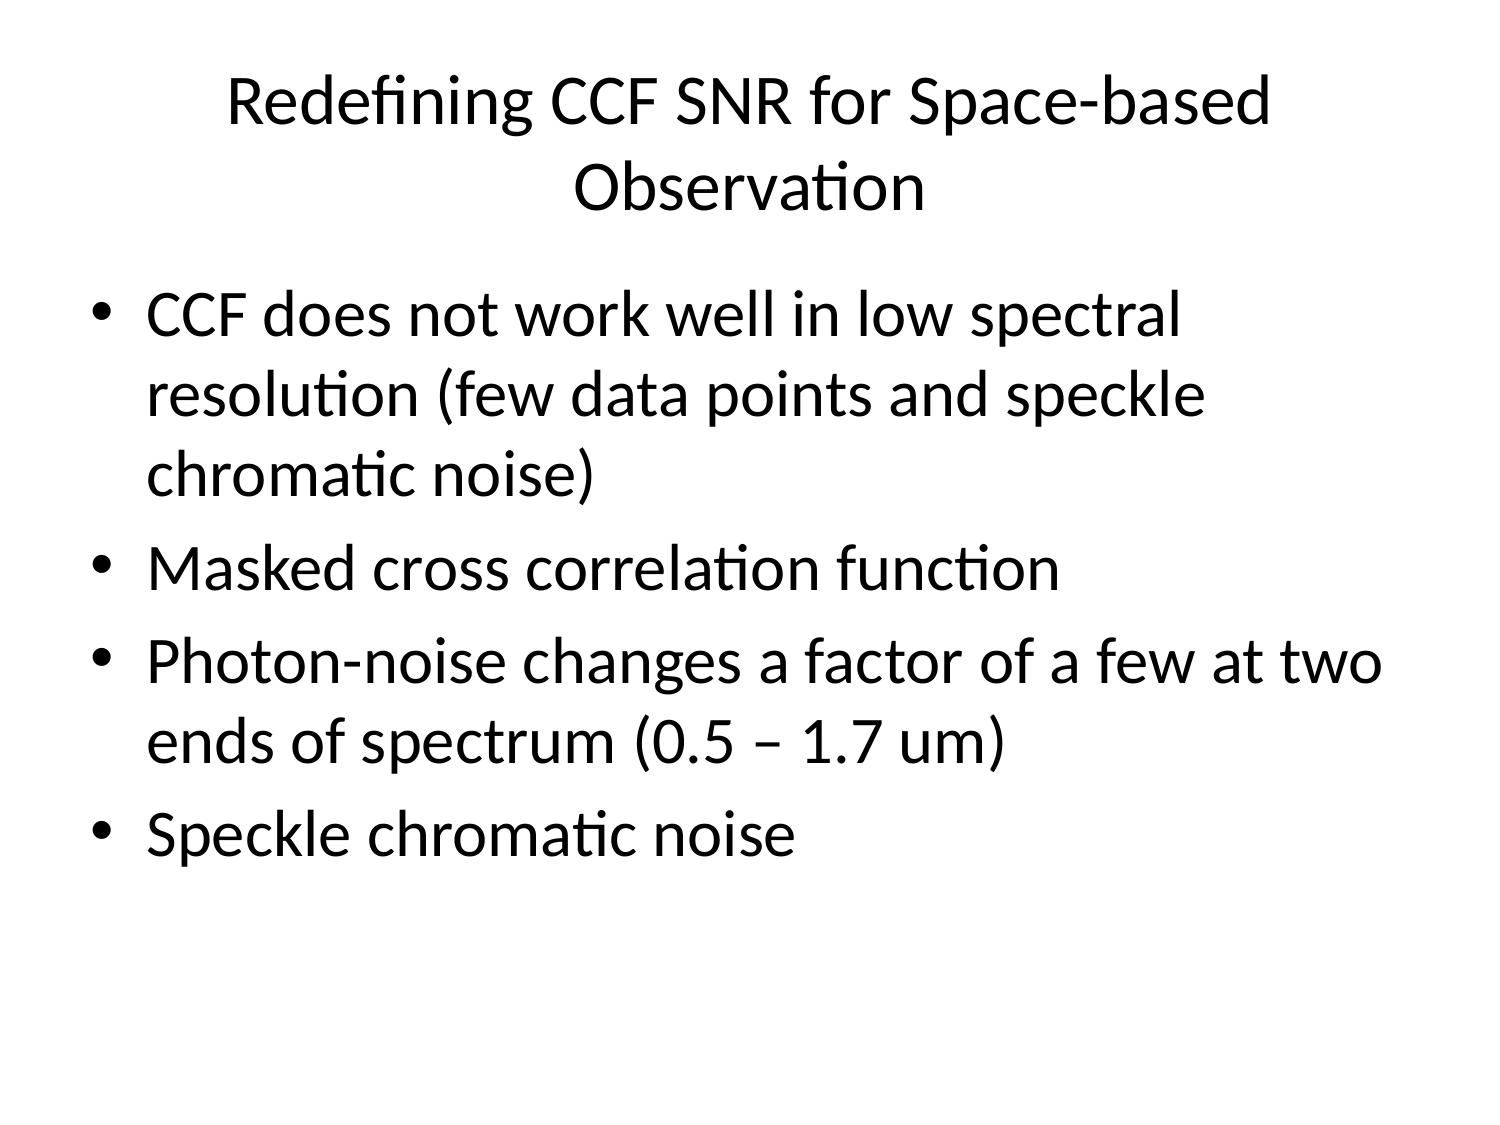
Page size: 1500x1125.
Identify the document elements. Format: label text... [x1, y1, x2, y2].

title Redefining CCF SNR for Space-based Observation [75, 45, 1425, 233]
list CCF does not work well in low spectral resolution (few data points and speckle chromatic noise) Masked cross correlation function Photon-noise changes a factor of a few at two ends of spectrum (0.5 – 1.7 um) Speckle chromatic noise [75, 262, 1425, 1005]
